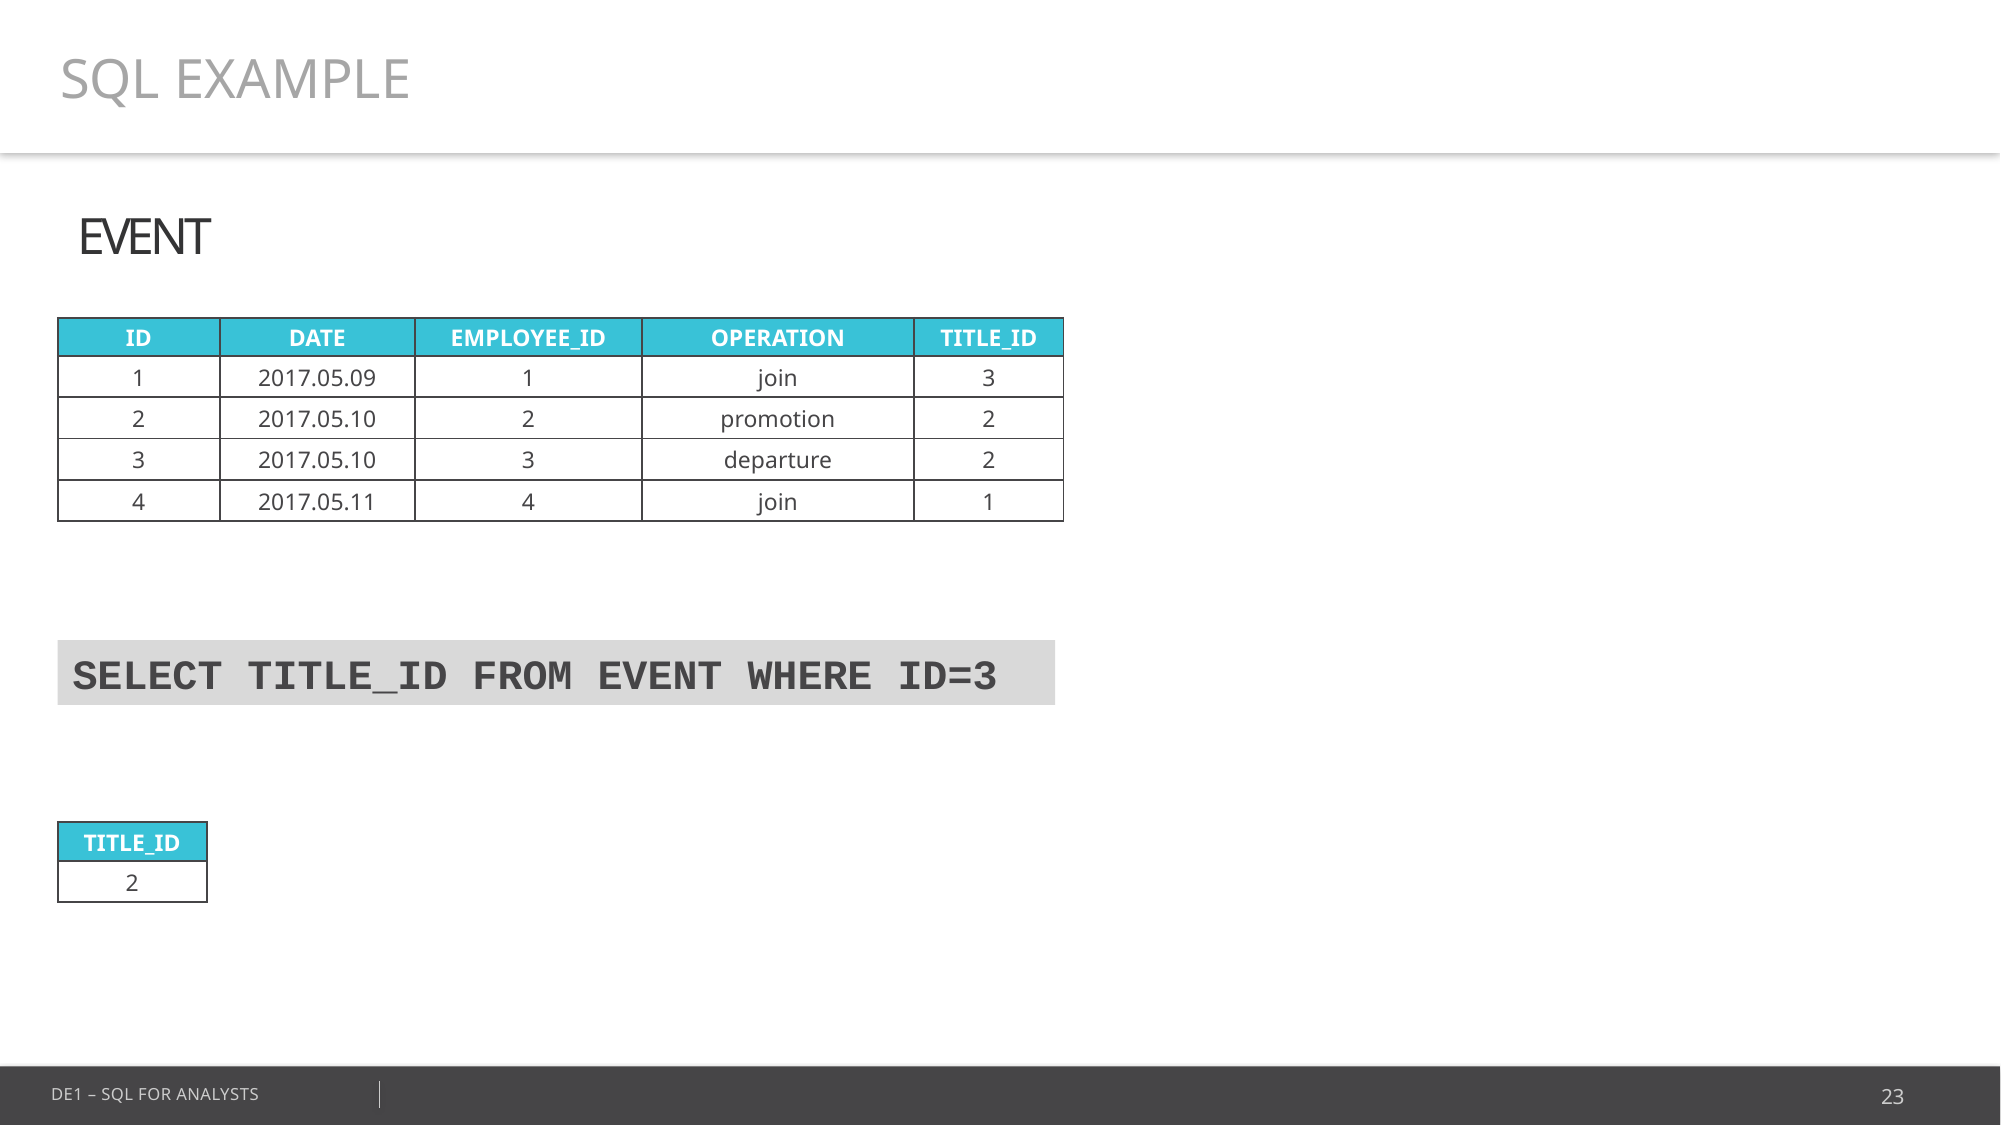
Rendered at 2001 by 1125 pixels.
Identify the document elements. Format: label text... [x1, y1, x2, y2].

table_cell 3 [915, 357, 1063, 396]
table_cell 3 [59, 439, 219, 479]
table_cell 2017.05.09 [221, 357, 414, 396]
table_cell 1 [915, 481, 1063, 520]
table_cell 2017.05.11 [221, 481, 414, 520]
table_header DATE [221, 319, 414, 355]
text_box EVENT [62, 197, 227, 273]
table_cell 1 [416, 357, 641, 396]
table_header EMPLOYEE_ID [416, 319, 641, 355]
table_cell 2 [59, 398, 219, 438]
table_cell 2 [915, 439, 1063, 479]
table_cell join [643, 481, 913, 520]
table_header TITLE_ID [59, 823, 206, 860]
table_cell 2 [59, 862, 206, 901]
text_box SELECT TITLE_ID FROM EVENT WHERE ID=3 [57, 640, 1056, 705]
table_cell 4 [59, 481, 219, 520]
table_cell 2 [416, 398, 641, 438]
table_cell 2017.05.10 [221, 439, 414, 479]
table_cell 3 [416, 439, 641, 479]
table_header OPERATION [643, 319, 913, 355]
table_cell 4 [416, 481, 641, 520]
list SQL EXAMPLE [0, 0, 2000, 153]
table_cell join [643, 357, 913, 396]
table_cell departure [643, 439, 913, 479]
table_header TITLE_ID [915, 319, 1063, 355]
table_header ID [59, 319, 219, 355]
table_cell promotion [643, 398, 913, 438]
table_cell 2017.05.10 [221, 398, 414, 438]
table_cell 2 [915, 398, 1063, 438]
table_cell 1 [59, 357, 219, 396]
